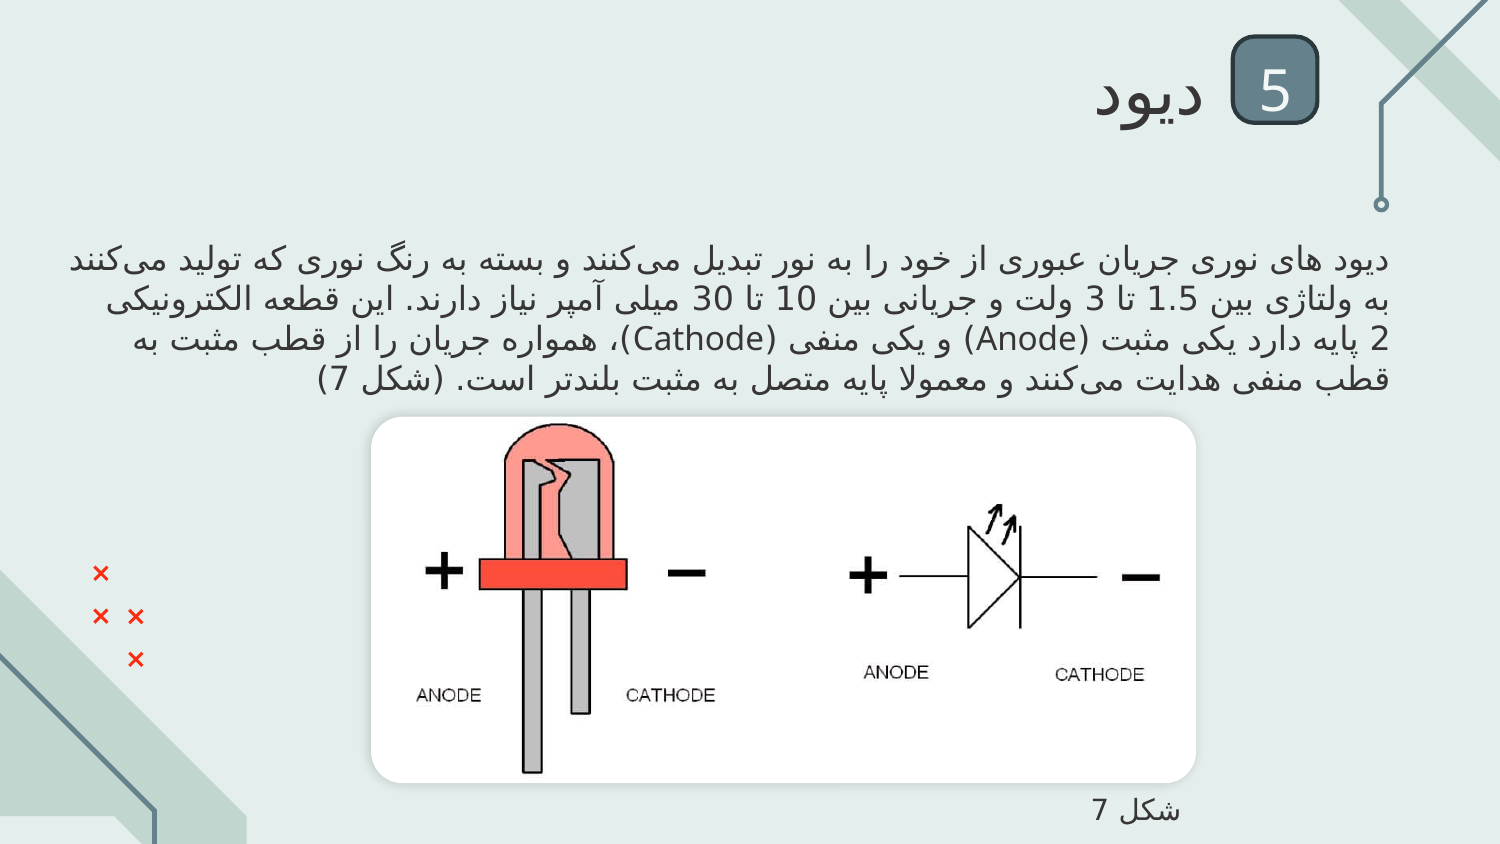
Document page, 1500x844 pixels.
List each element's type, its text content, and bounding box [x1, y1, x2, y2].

text_box 5 [1232, 45, 1318, 130]
picture [370, 416, 1197, 784]
text_box شکل 7 [1050, 791, 1197, 834]
text_box دیود های نوری جریان عبوری از خود را به نور تبدیل می‌کنند و بسته به رنگ نوری که تولید می‌کنند به ولتاژی بین 1.5 تا 3 ولت و جریانی بین 10 تا 30 میلی آمپر نیاز دارند. این قطعه الکترونیکی 2 پایه دارد یکی مثبت (Anode) و یکی منفی (Cathode)، همواره جریان را از قطب مثبت به قطب منفی هدایت می‌کنند و معمولا پایه متصل به مثبت بلندتر است. (شکل 7) [0, 229, 1406, 405]
text_box [1234, 34, 1316, 45]
text_box دیود [862, 40, 1437, 135]
